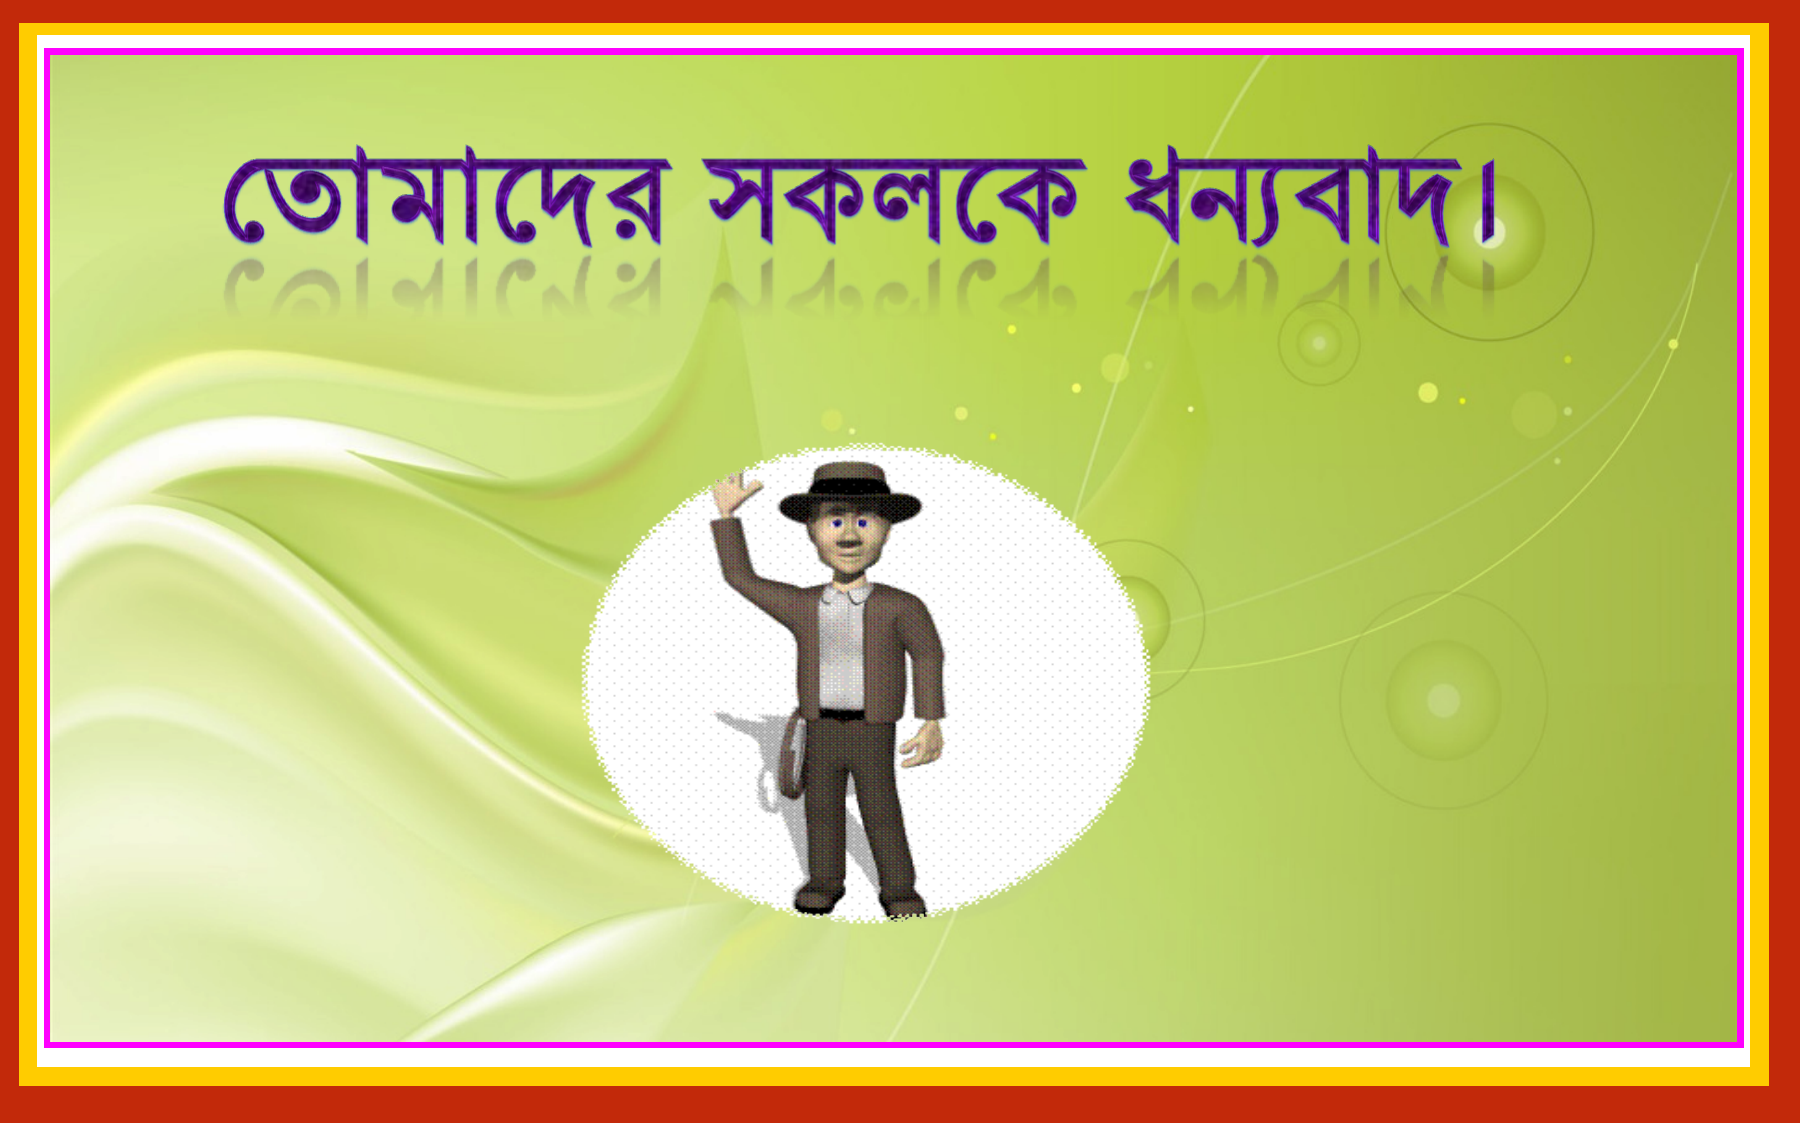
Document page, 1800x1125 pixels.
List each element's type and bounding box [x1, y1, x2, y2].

picture [120, 20, 1600, 930]
text_box [0, 4, 1788, 1105]
